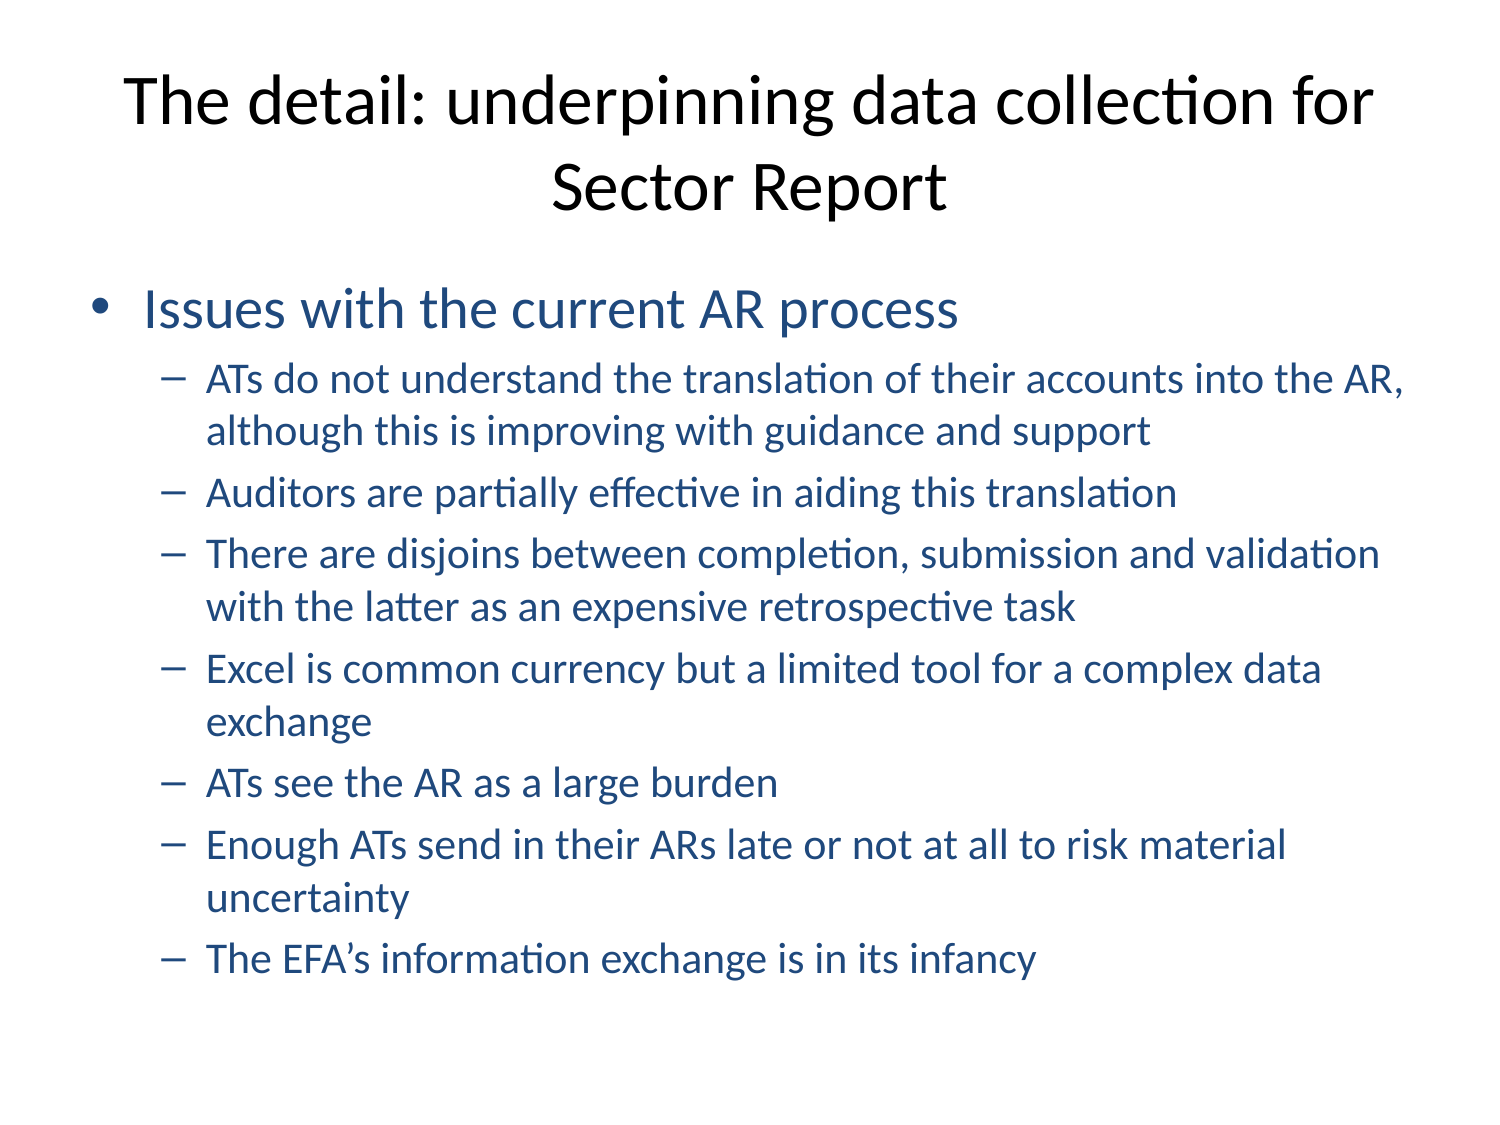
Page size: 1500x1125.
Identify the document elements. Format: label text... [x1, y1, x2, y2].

title The detail: underpinning data collection for Sector Report [75, 45, 1425, 233]
list Issues with the current AR process ATs do not understand the translation of their accounts into the AR, although this is improving with guidance and support Auditors are partially effective in aiding this translation There are disjoins between completion, submission and validation with the latter as an expensive retrospective task Excel is common currency but a limited tool for a complex data exchange ATs see the AR as a large burden Enough ATs send in their ARs late or not at all to risk material uncertainty The EFA’s information exchange is in its infancy [75, 262, 1425, 1005]
